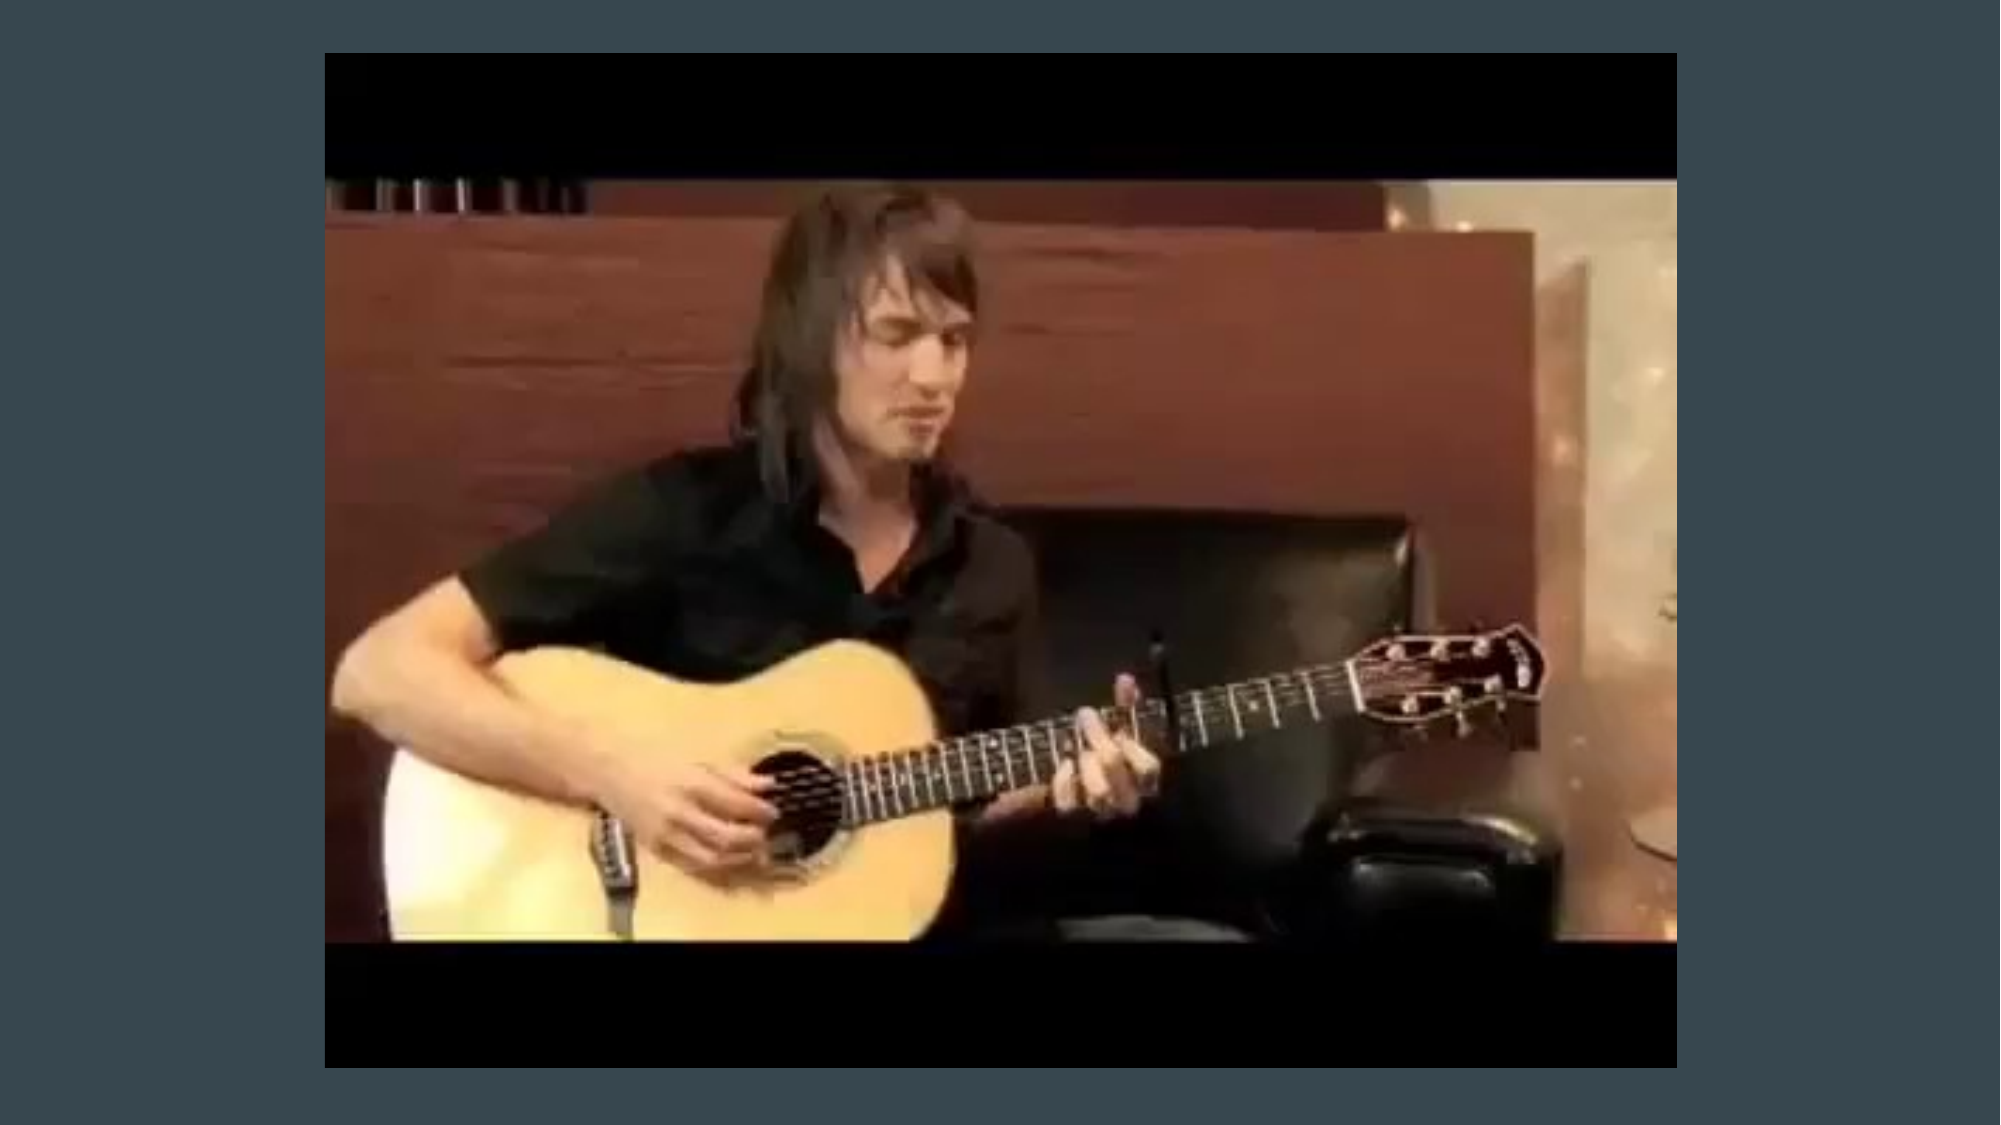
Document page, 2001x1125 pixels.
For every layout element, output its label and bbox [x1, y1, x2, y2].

text_box [324, 53, 1677, 1068]
